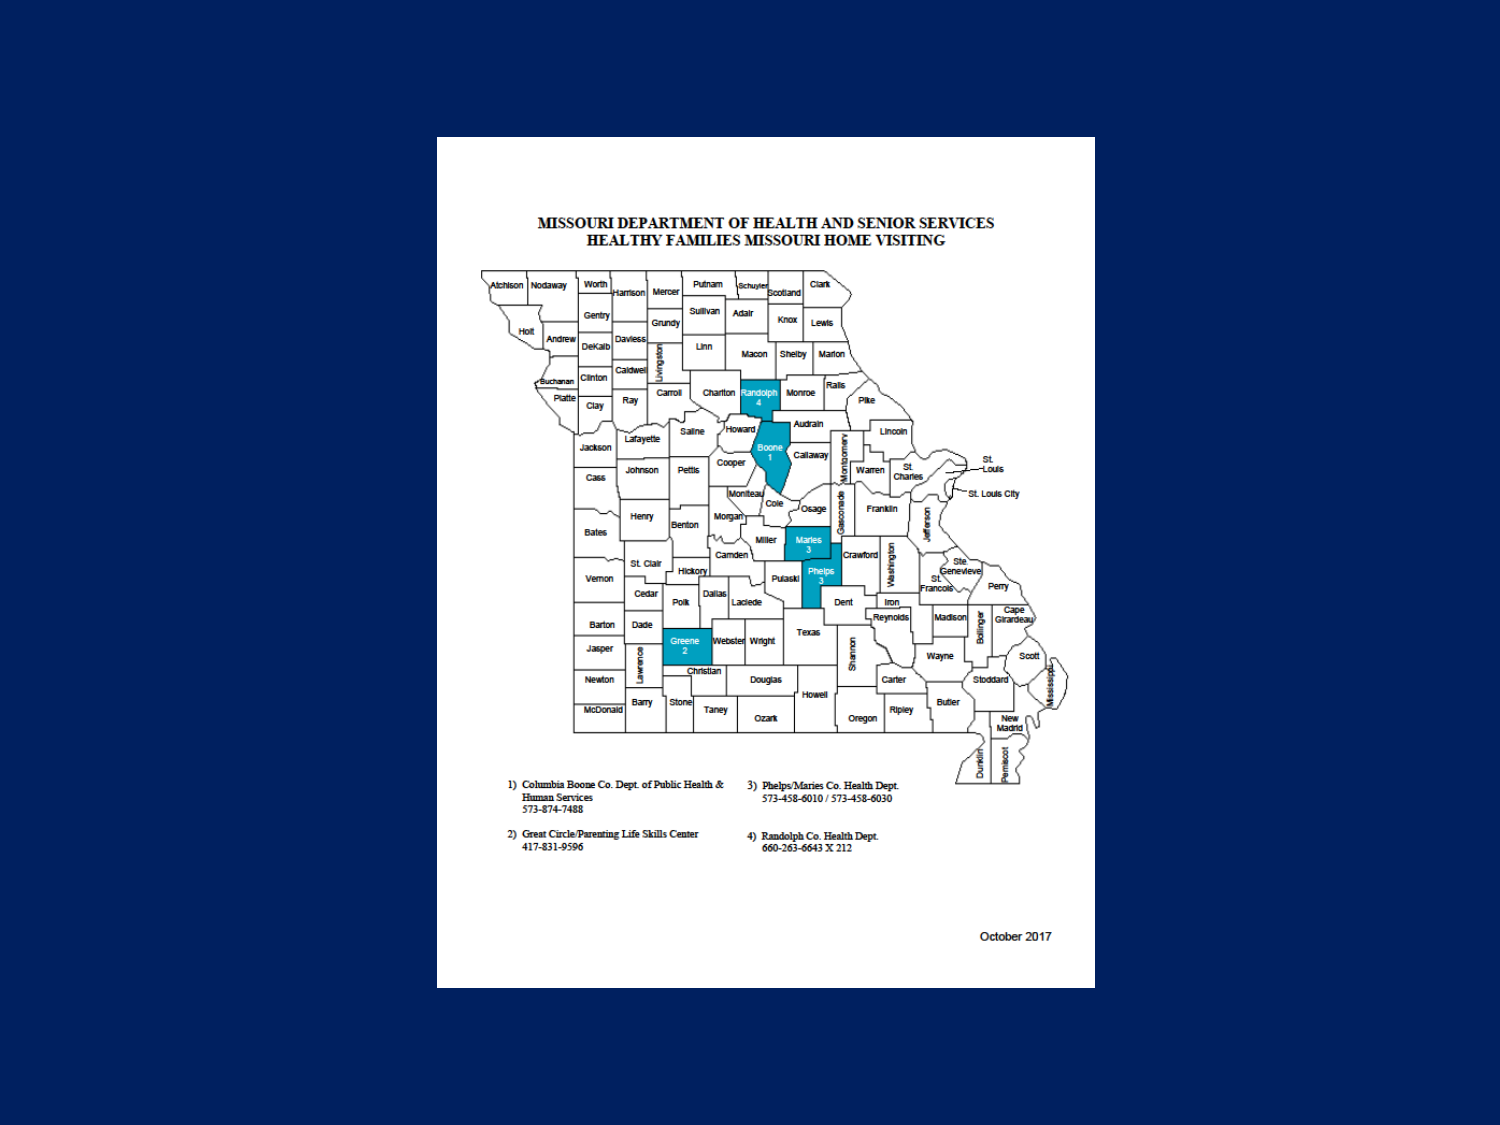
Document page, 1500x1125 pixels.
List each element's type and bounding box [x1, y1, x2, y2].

text_box [437, 137, 1095, 988]
